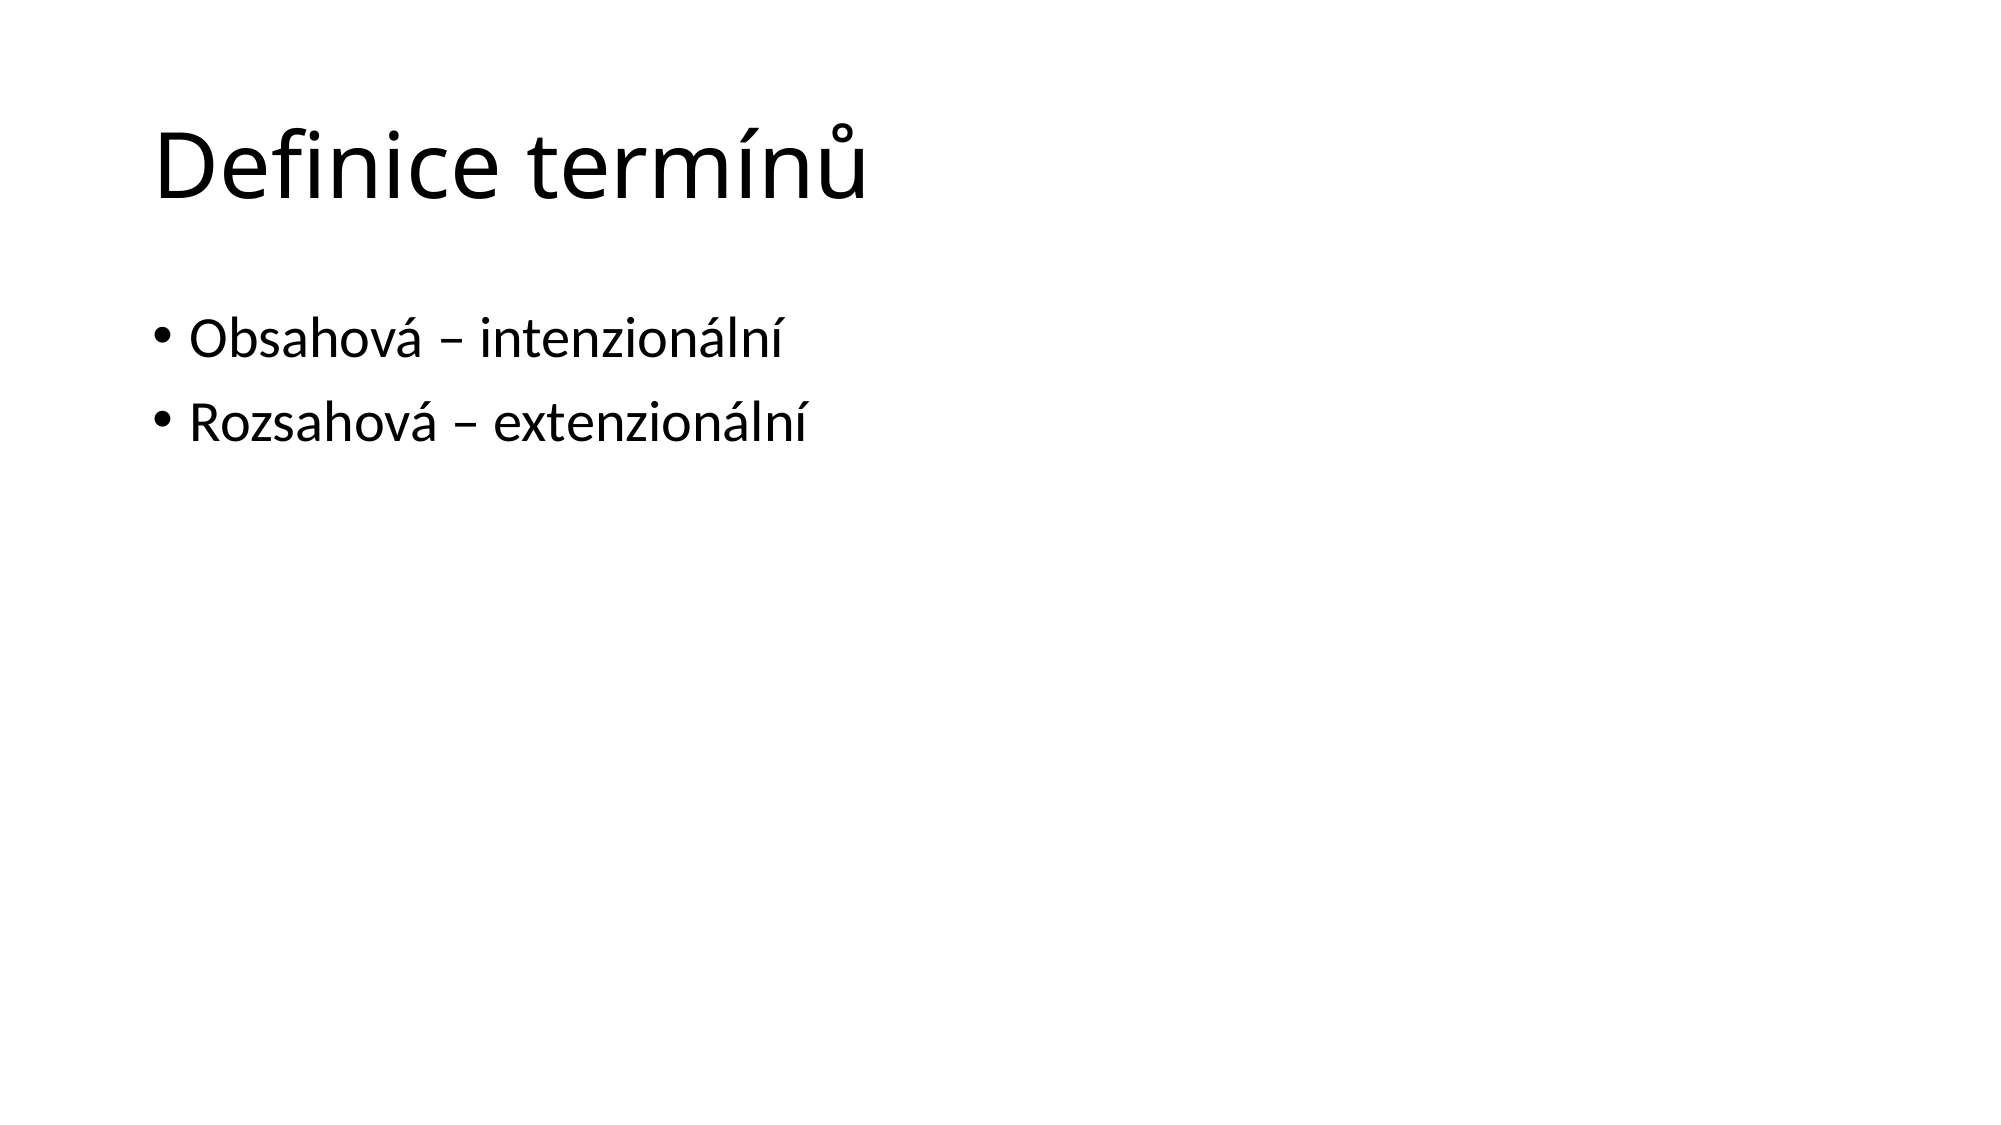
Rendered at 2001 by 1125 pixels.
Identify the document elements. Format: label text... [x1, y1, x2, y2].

list Obsahová – intenzionální Rozsahová – extenzionální [137, 299, 1863, 1014]
title Definice termínů [137, 59, 1863, 278]
